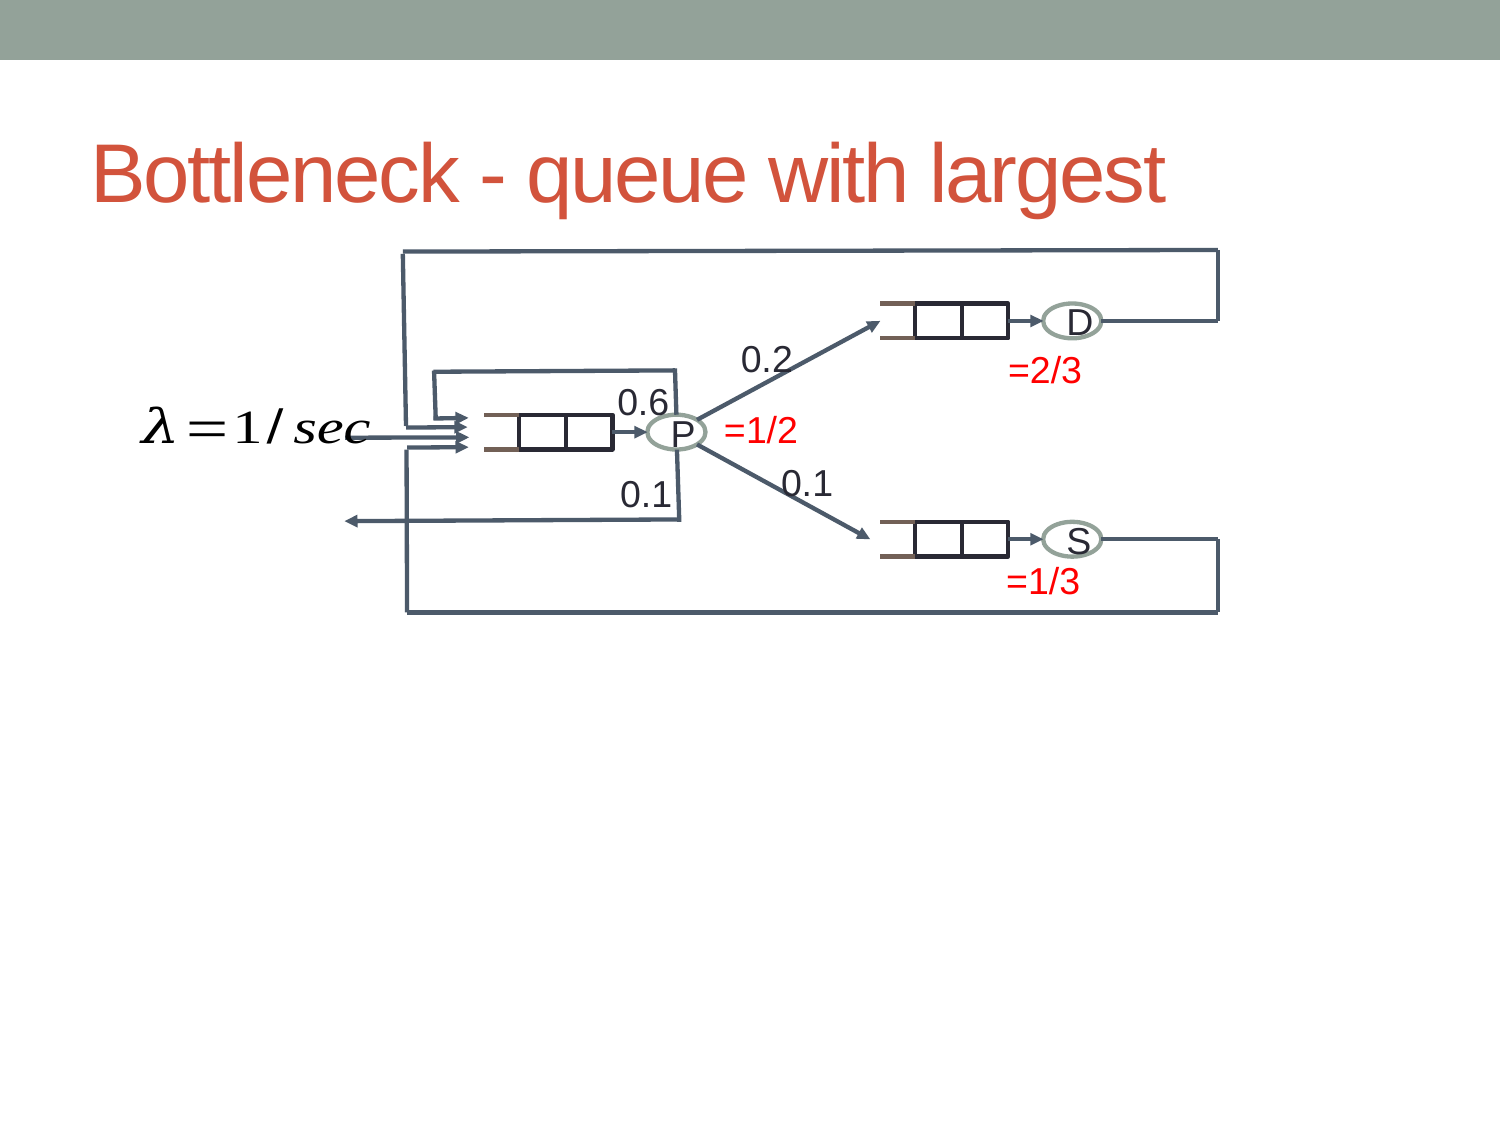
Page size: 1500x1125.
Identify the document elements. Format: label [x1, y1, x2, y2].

text_box [137, 249, 1218, 613]
